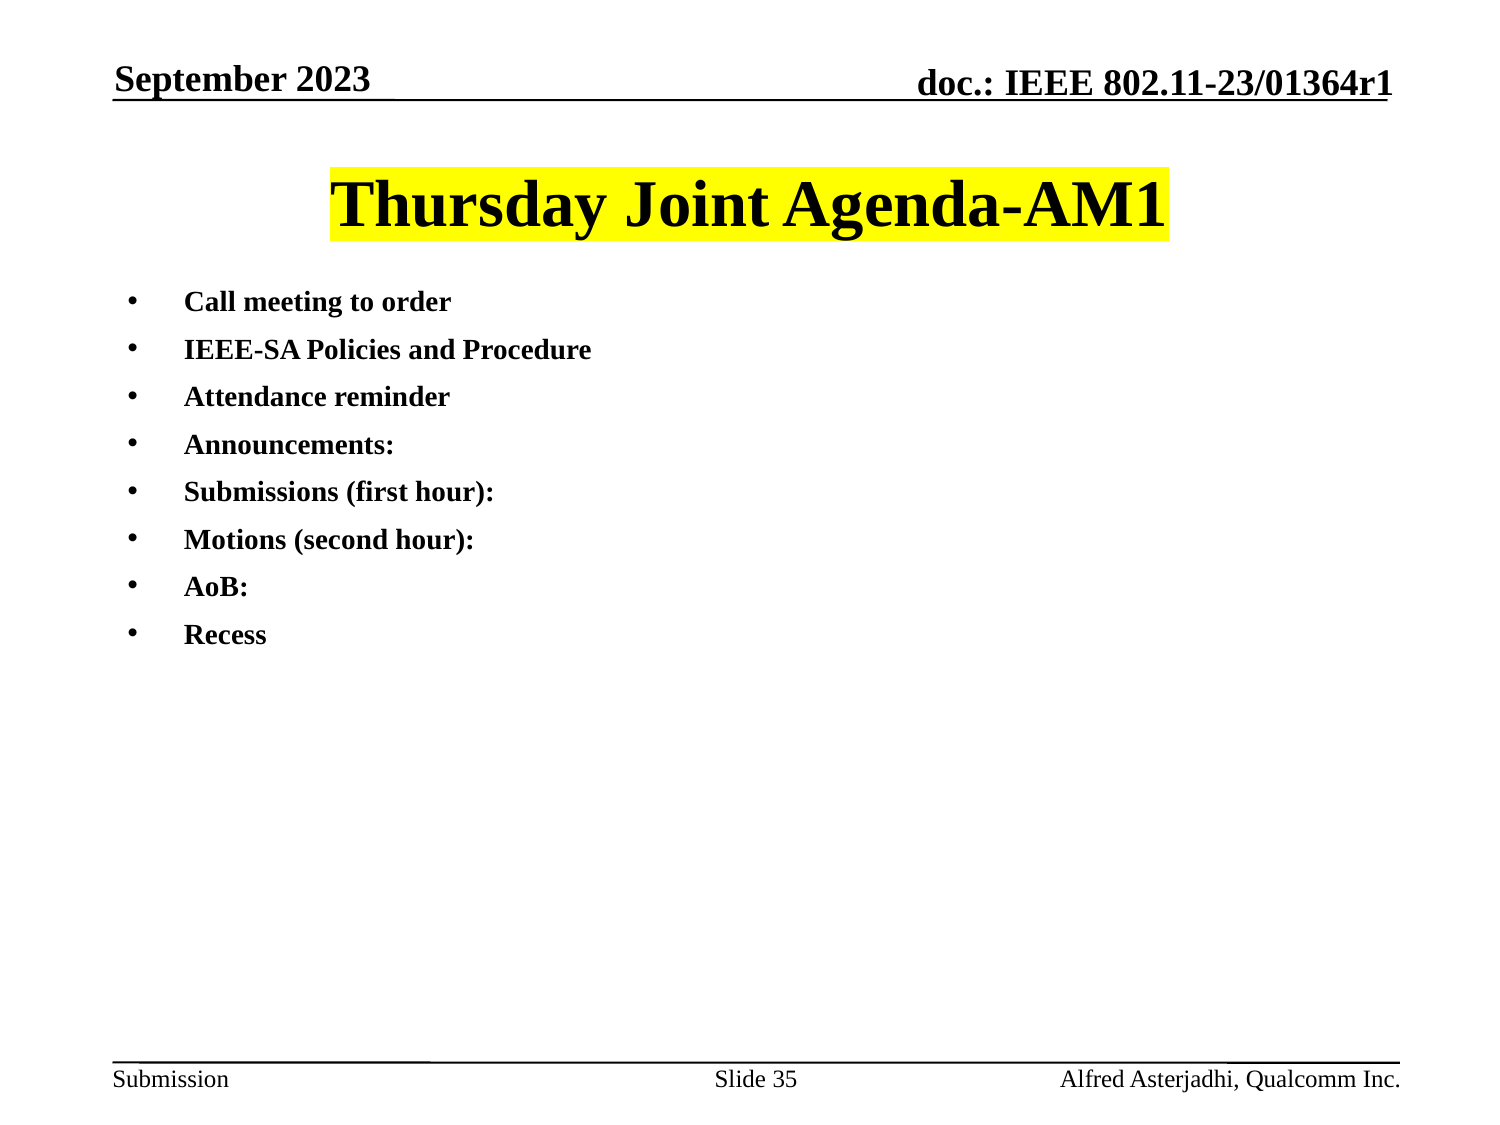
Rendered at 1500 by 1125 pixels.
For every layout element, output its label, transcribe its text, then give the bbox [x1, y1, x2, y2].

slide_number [114, 54, 423, 100]
footer Alfred Asterjadhi, Qualcomm Inc. [878, 1061, 1402, 1093]
title Thursday Joint Agenda-AM1 [112, 112, 1388, 274]
list Call meeting to order IEEE-SA Policies and Procedure Attendance reminder Announcements: Submissions (first hour): Motions (second hour): AoB: Recess [112, 274, 1388, 1063]
slide_number Slide 35 [712, 1061, 800, 1123]
